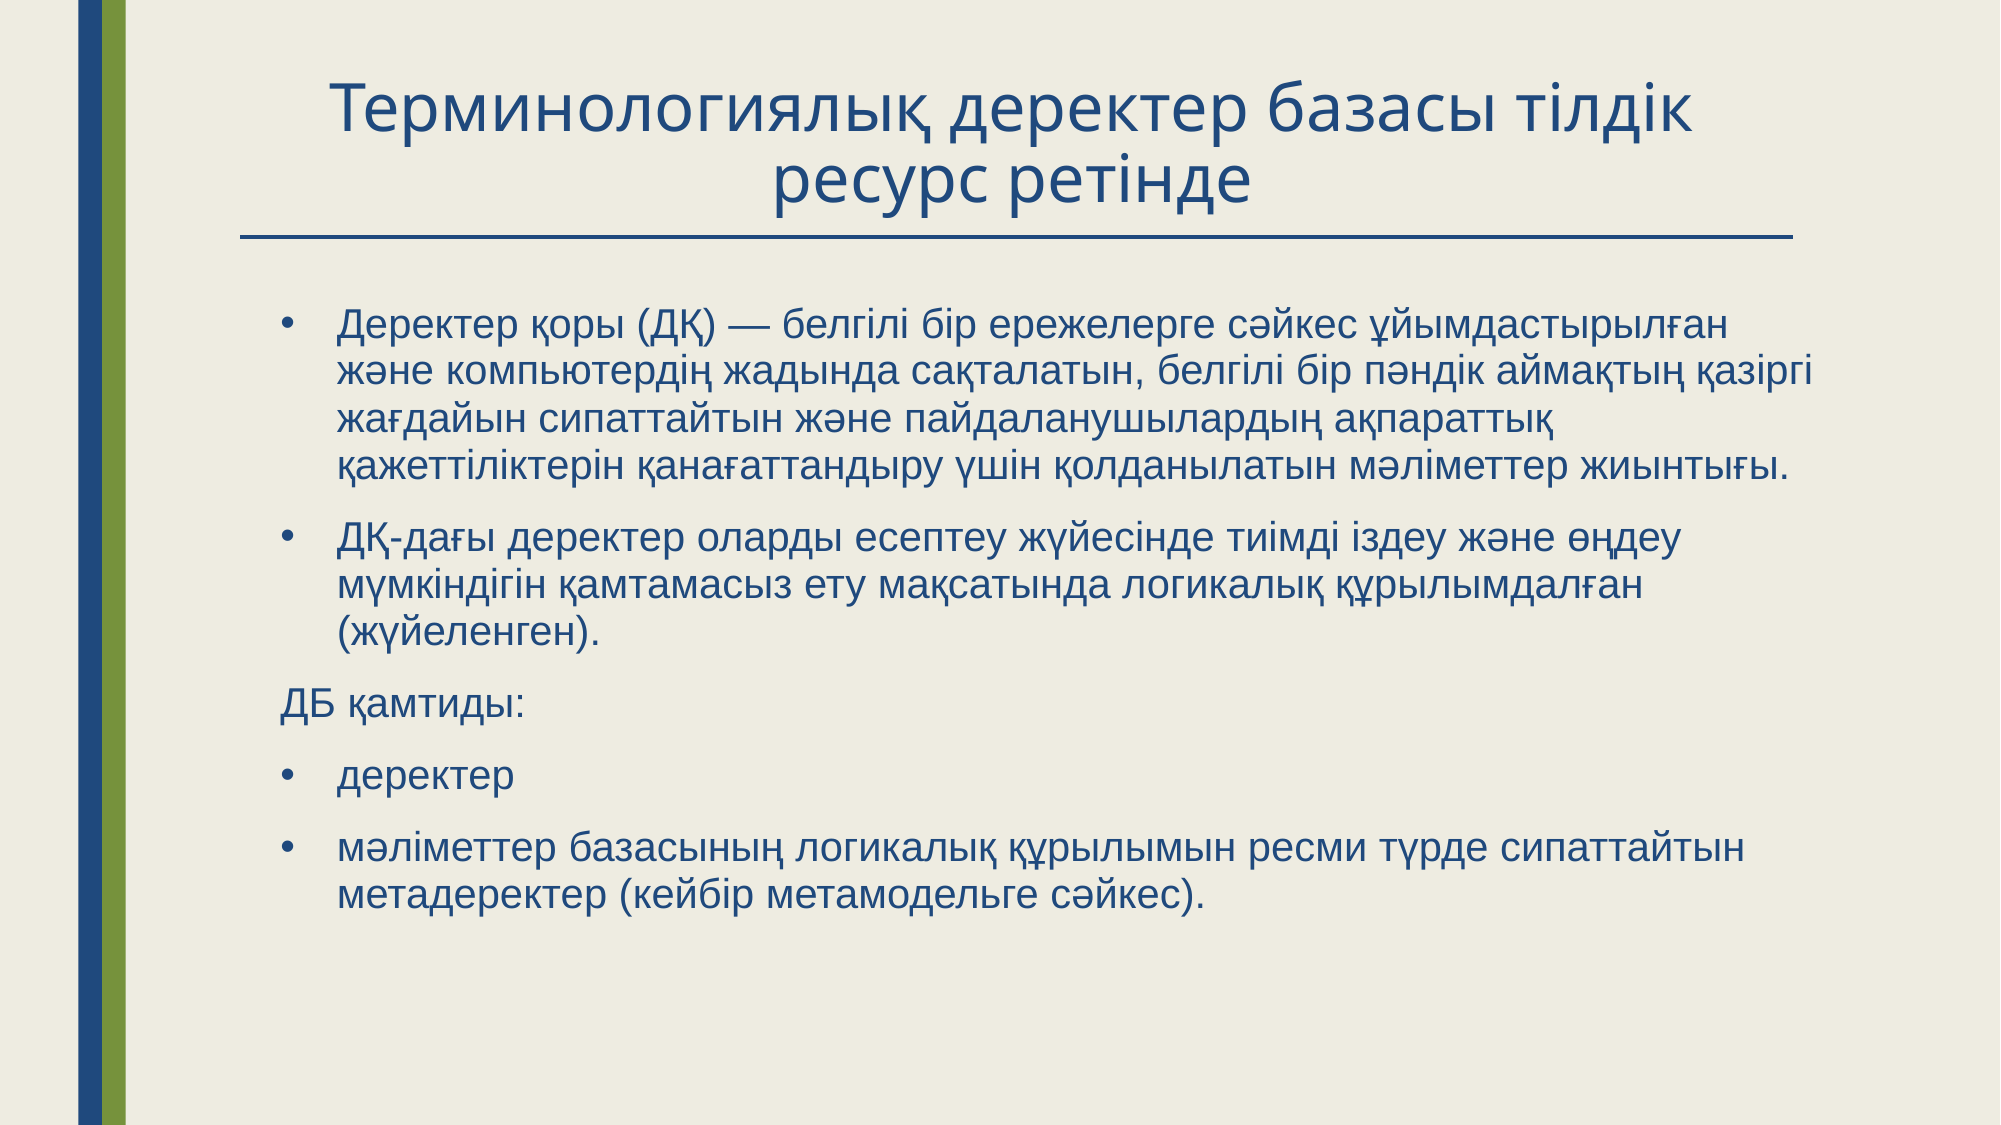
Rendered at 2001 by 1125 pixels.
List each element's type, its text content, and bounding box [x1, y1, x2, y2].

list Деректер қоры (ДҚ) — белгілі бір ережелерге сәйкес ұйымдастырылған және компьютердің жадында сақталатын, белгілі бір пәндік аймақтың қазіргі жағдайын сипаттайтын және пайдаланушылардың ақпараттық қажеттіліктерін қанағаттандыру үшін қолданылатын мәліметтер жиынтығы. ДҚ-дағы деректер оларды есептеу жүйесінде тиімді іздеу және өңдеу мүмкіндігін қамтамасыз ету мақсатында логикалық құрылымдалған (жүйеленген). ДБ қамтиды: деректер мәліметтер базасының логикалық құрылымын ресми түрде сипаттайтын метадеректер (кейбір метамодельге сәйкес). [265, 293, 1841, 1012]
title Терминологиялық деректер базасы тілдік ресурс ретінде [225, 67, 1800, 231]
